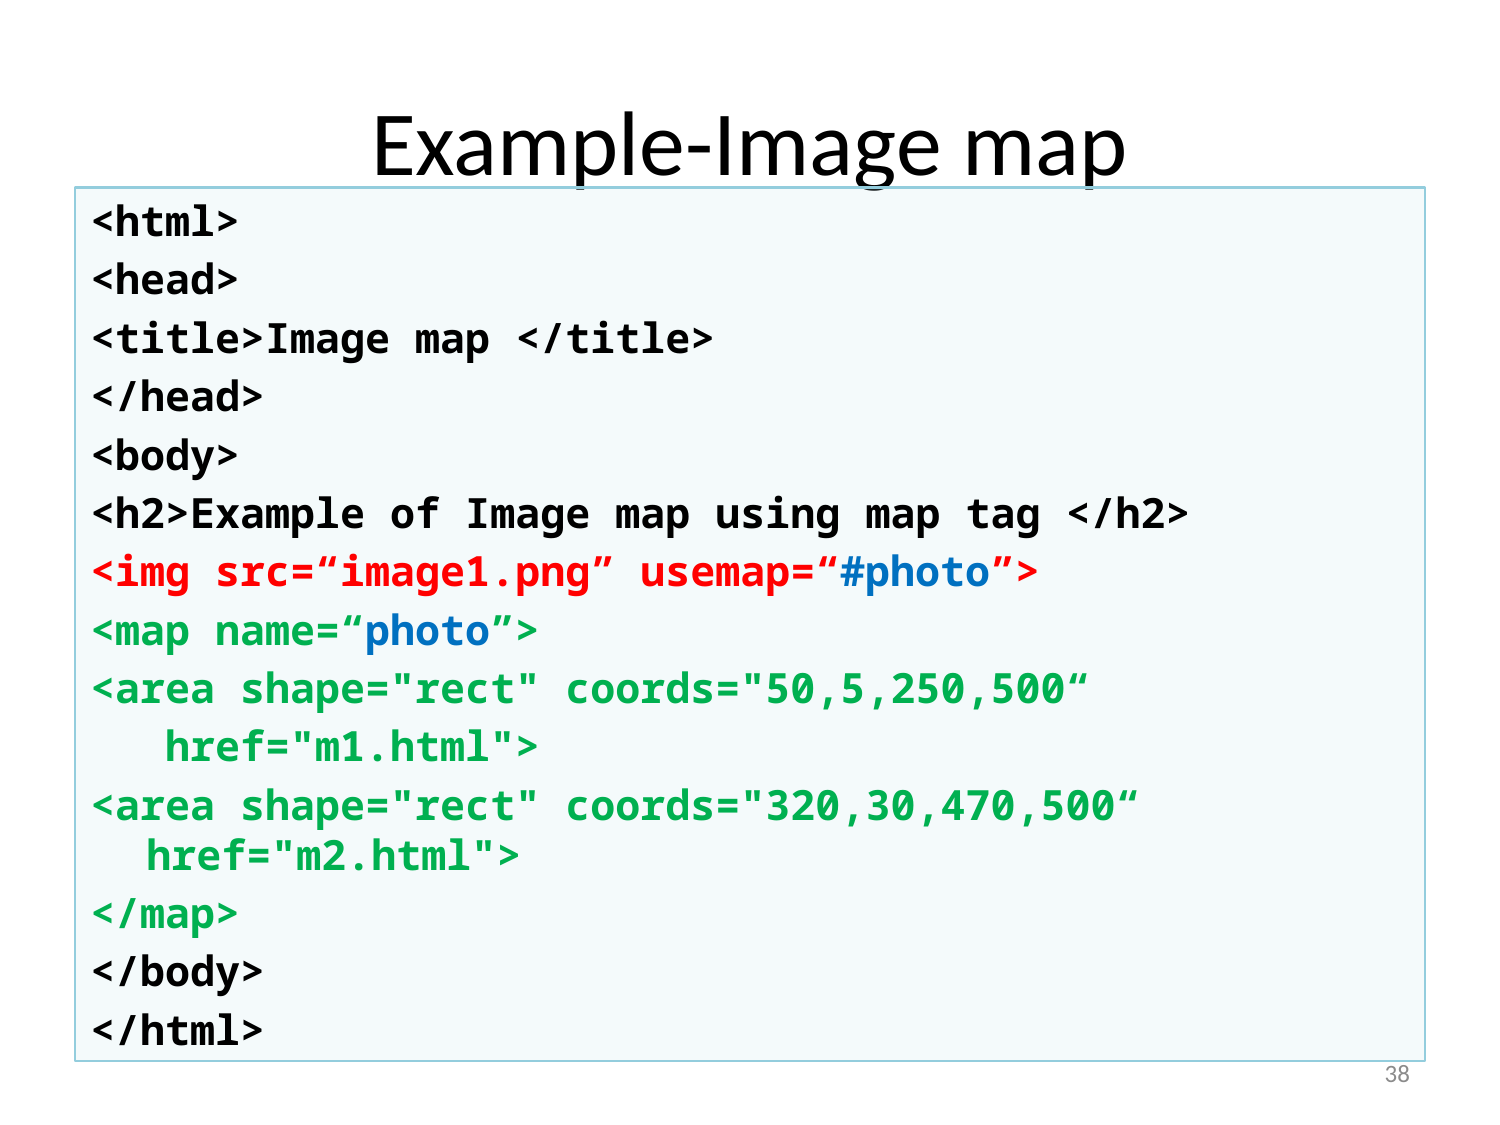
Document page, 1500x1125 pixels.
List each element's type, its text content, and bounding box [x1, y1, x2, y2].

list <html> <head> <title>Image map </title> </head> <body> <h2>Example of Image map using map tag </h2> <img src=“image1.png” usemap=“#photo”> <map name=“photo”> <area shape="rect" coords="50,5,250,500“ href="m1.html"> <area shape="rect" coords="320,30,470,500“ href="m2.html"> </map> </body> </html> [75, 187, 1425, 1062]
slide_number 38 [1074, 1062, 1425, 1103]
title Example-Image map [75, 45, 1425, 187]
